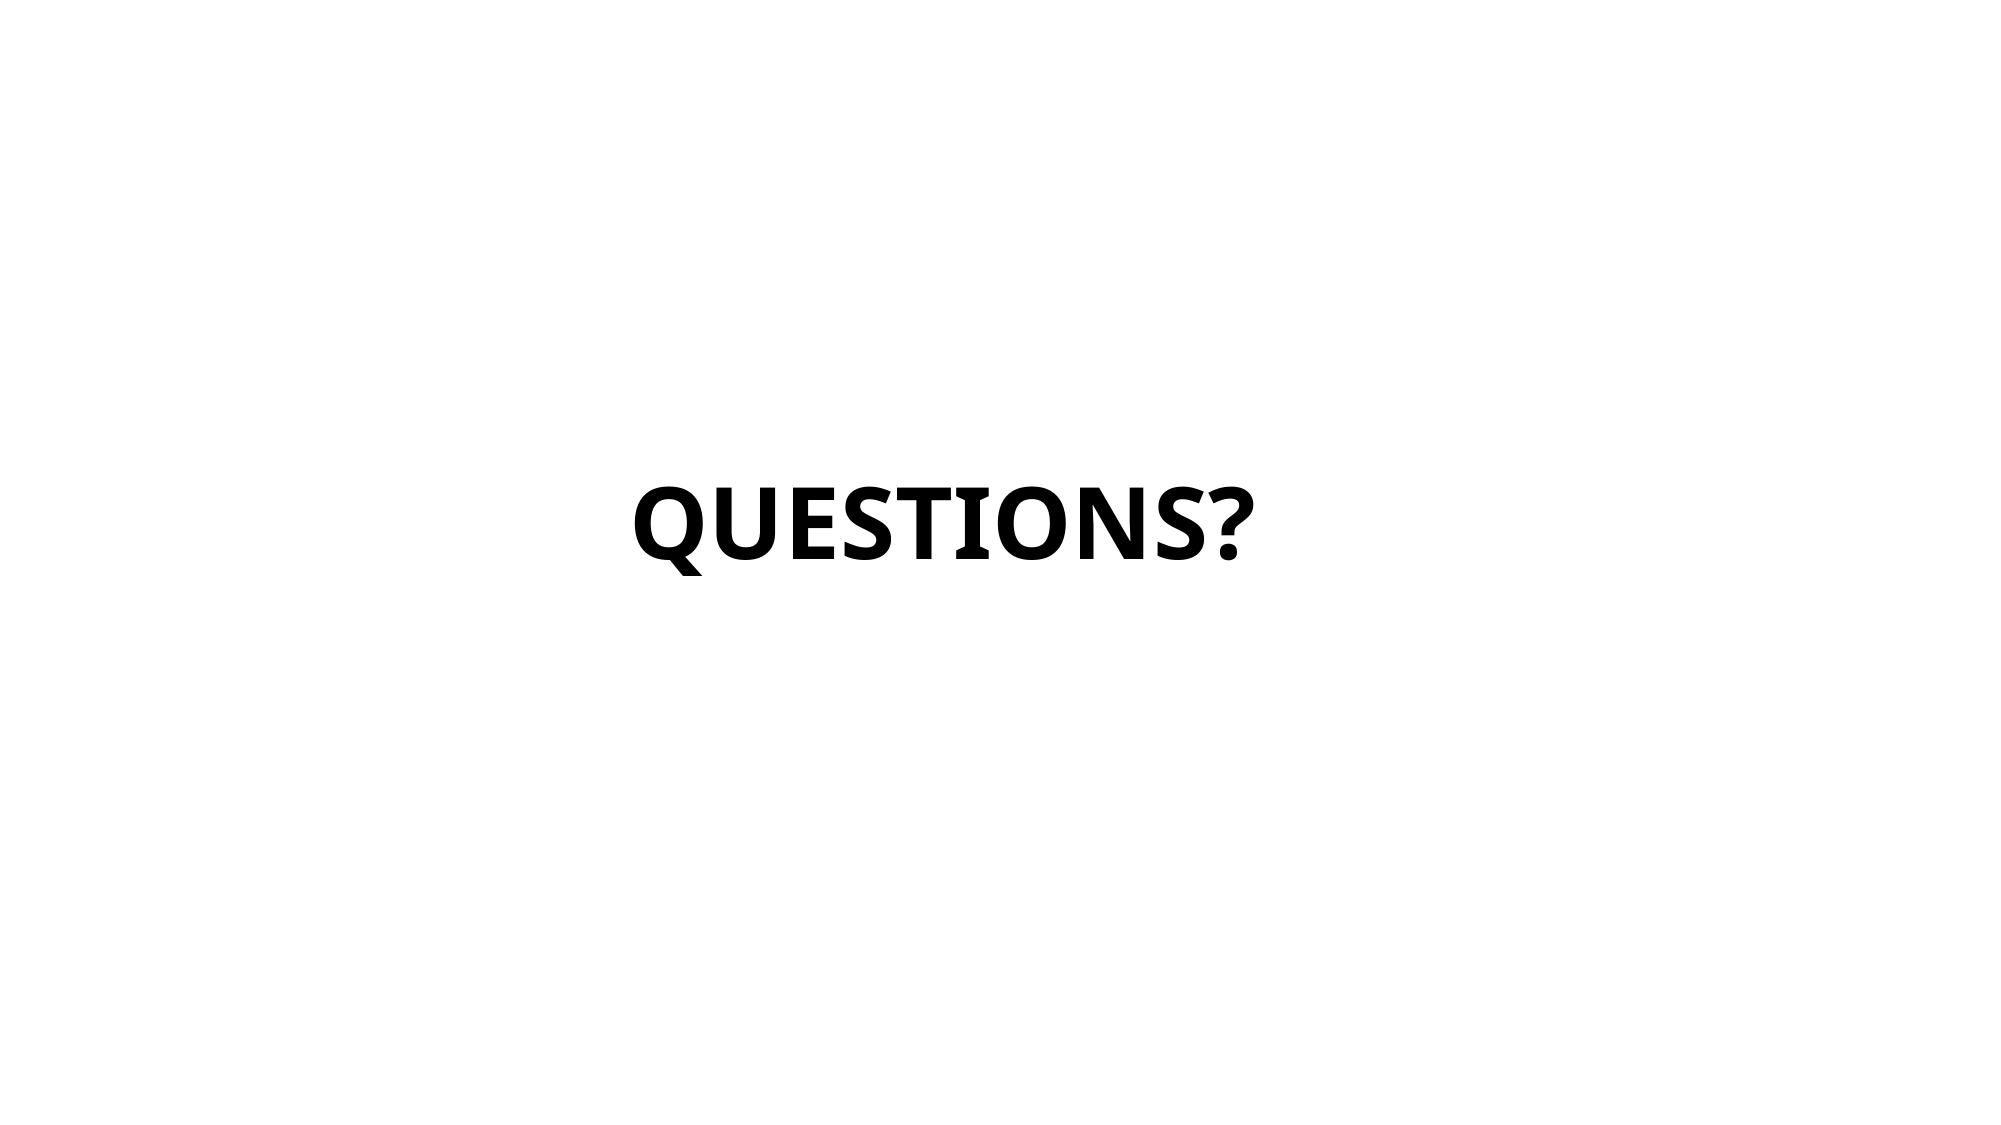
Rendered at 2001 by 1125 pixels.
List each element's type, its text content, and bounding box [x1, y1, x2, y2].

title QUESTIONS? [614, 418, 2000, 636]
